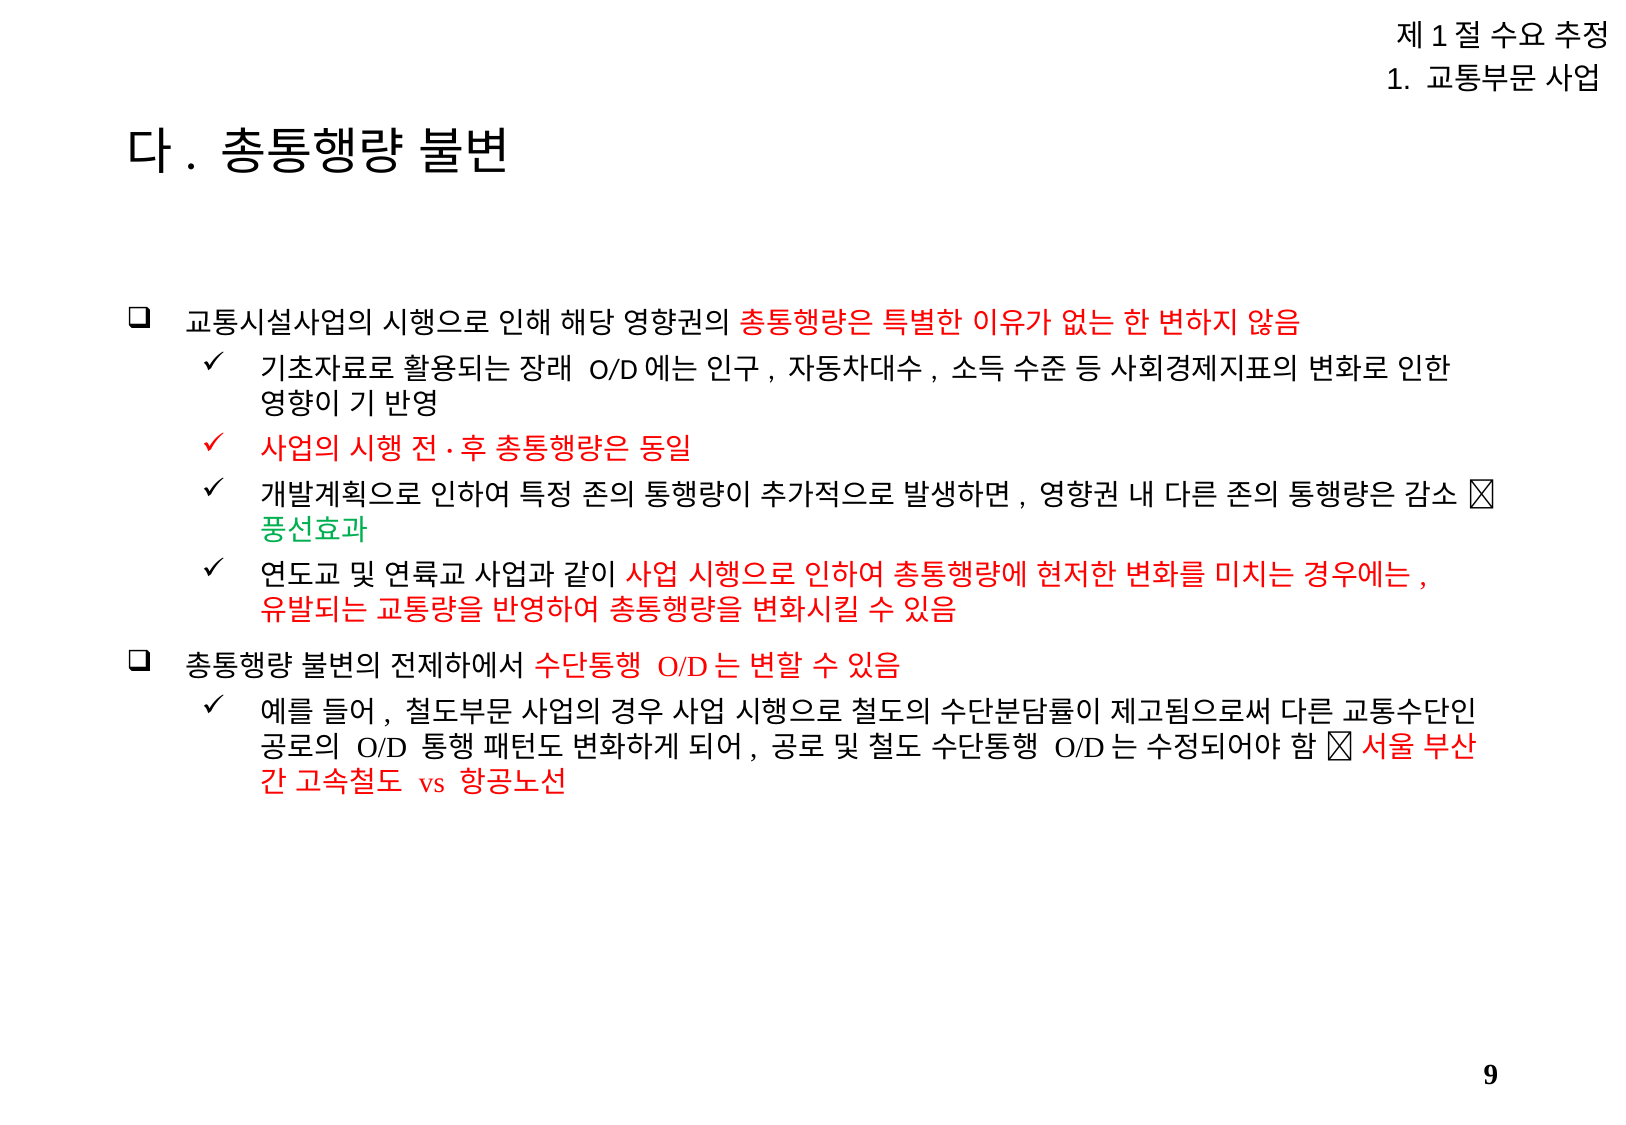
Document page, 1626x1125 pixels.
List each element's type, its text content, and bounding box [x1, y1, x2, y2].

text_box 제1절 수요 추정 1. 교통부문 사업 [898, 1, 1625, 104]
slide_number 8 [1147, 1042, 1514, 1103]
list 교통시설사업의 시행으로 인해 해당 영향권의 총통행량은 특별한 이유가 없는 한 변하지 않음 기초자료로 활용되는 장래 O/D에는 인구, 자동차대수, 소득 수준 등 사회경제지표의 변화로 인한 영향이 기 반영 사업의 시행 전·후 총통행량은 동일 개발계획으로 인하여 특정 존의 통행량이 추가적으로 발생하면, 영향권 내 다른 존의 통행량은 감소  풍선효과 연도교 및 연륙교 사업과 같이 사업 시행으로 인하여 총통행량에 현저한 변화를 미치는 경우에는, 유발되는 교통량을 반영하여 총통행량을 변화시킬 수 있음 총통행량 불변의 전제하에서 수단통행 O/D는 변할 수 있음 예를 들어, 철도부문 사업의 경우 사업 시행으로 철도의 수단분담률이 제고됨으로써 다른 교통수단인 공로의 O/D 통행 패턴도 변화하게 되어, 공로 및 철도 수단통행 O/D는 수정되어야 함  서울 부산 간 고속철도 vs 항공노선 [111, 296, 1514, 1011]
title 다. 총통행량 불변 [111, 98, 1514, 208]
